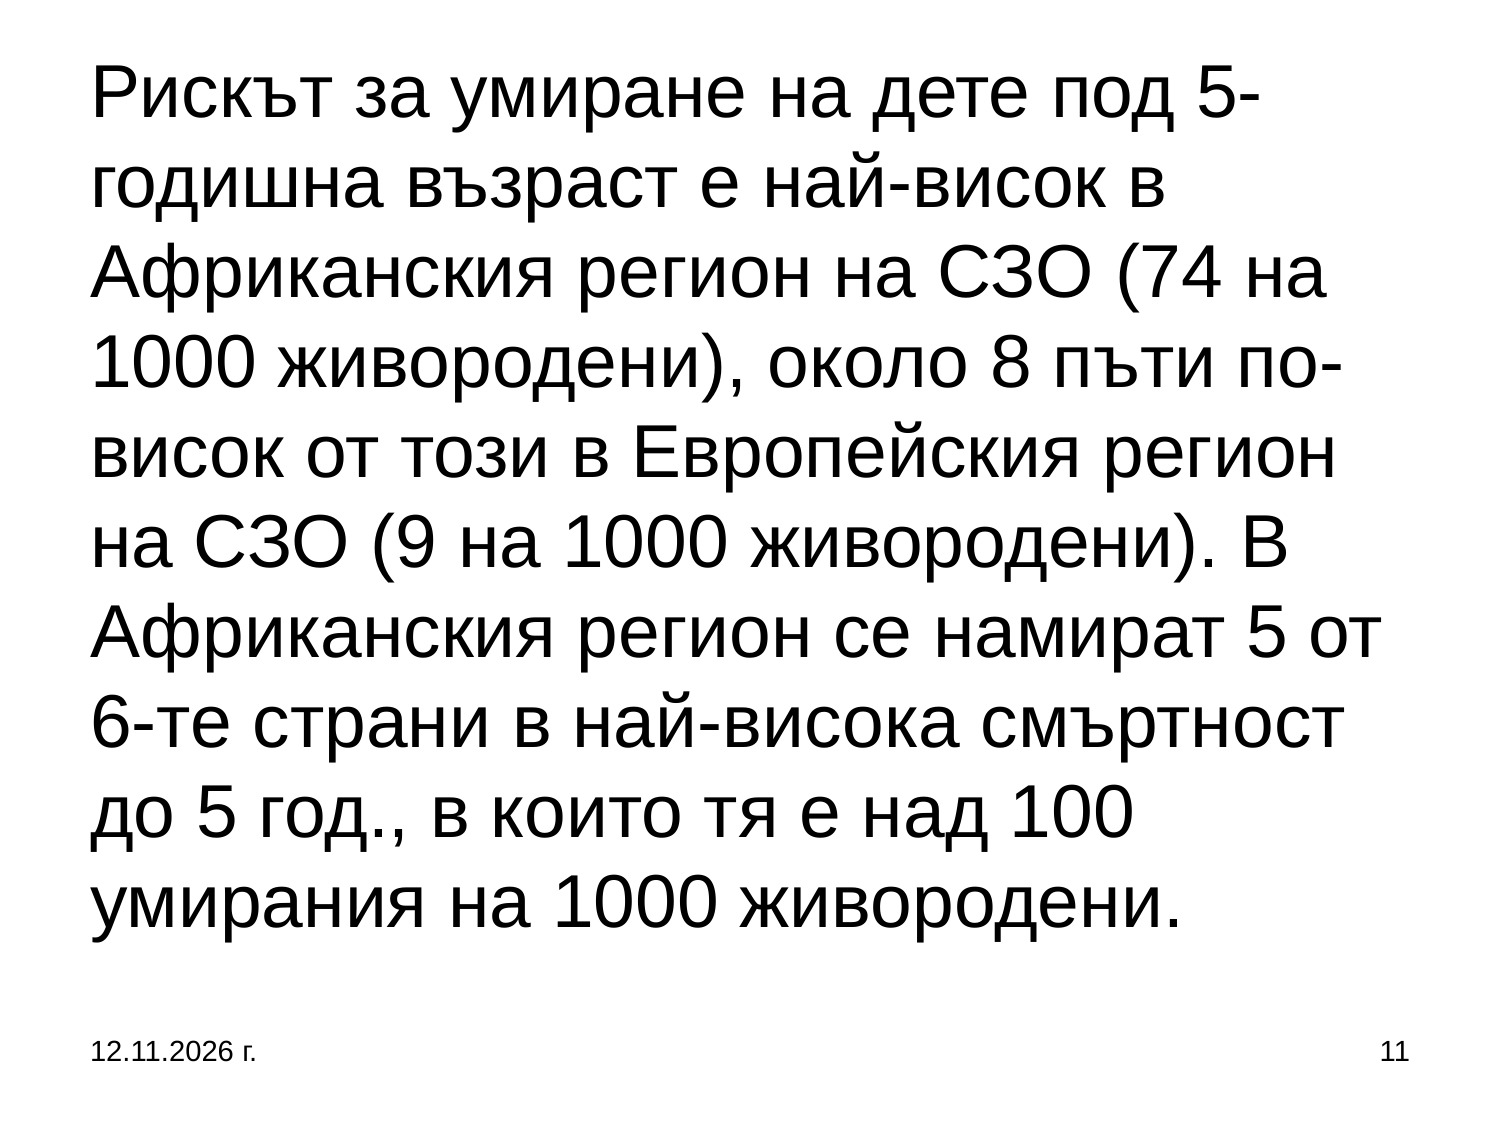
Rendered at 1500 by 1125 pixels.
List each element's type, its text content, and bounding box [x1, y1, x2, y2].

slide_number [75, 1024, 425, 1103]
title Рискът за умиране на дете под 5-годишна възраст е най-висок в Африканския регион на СЗО (74 на 1000 живородени), около 8 пъти по-висок от този в Европейския регион на СЗО (9 на 1000 живородени). В Африканския регион се намират 5 от 6-те страни в най-висока смъртност до 5 год., в които тя е над 100 умирания на 1000 живородени. [75, 45, 1425, 1000]
slide_number 11 [1074, 1024, 1425, 1103]
